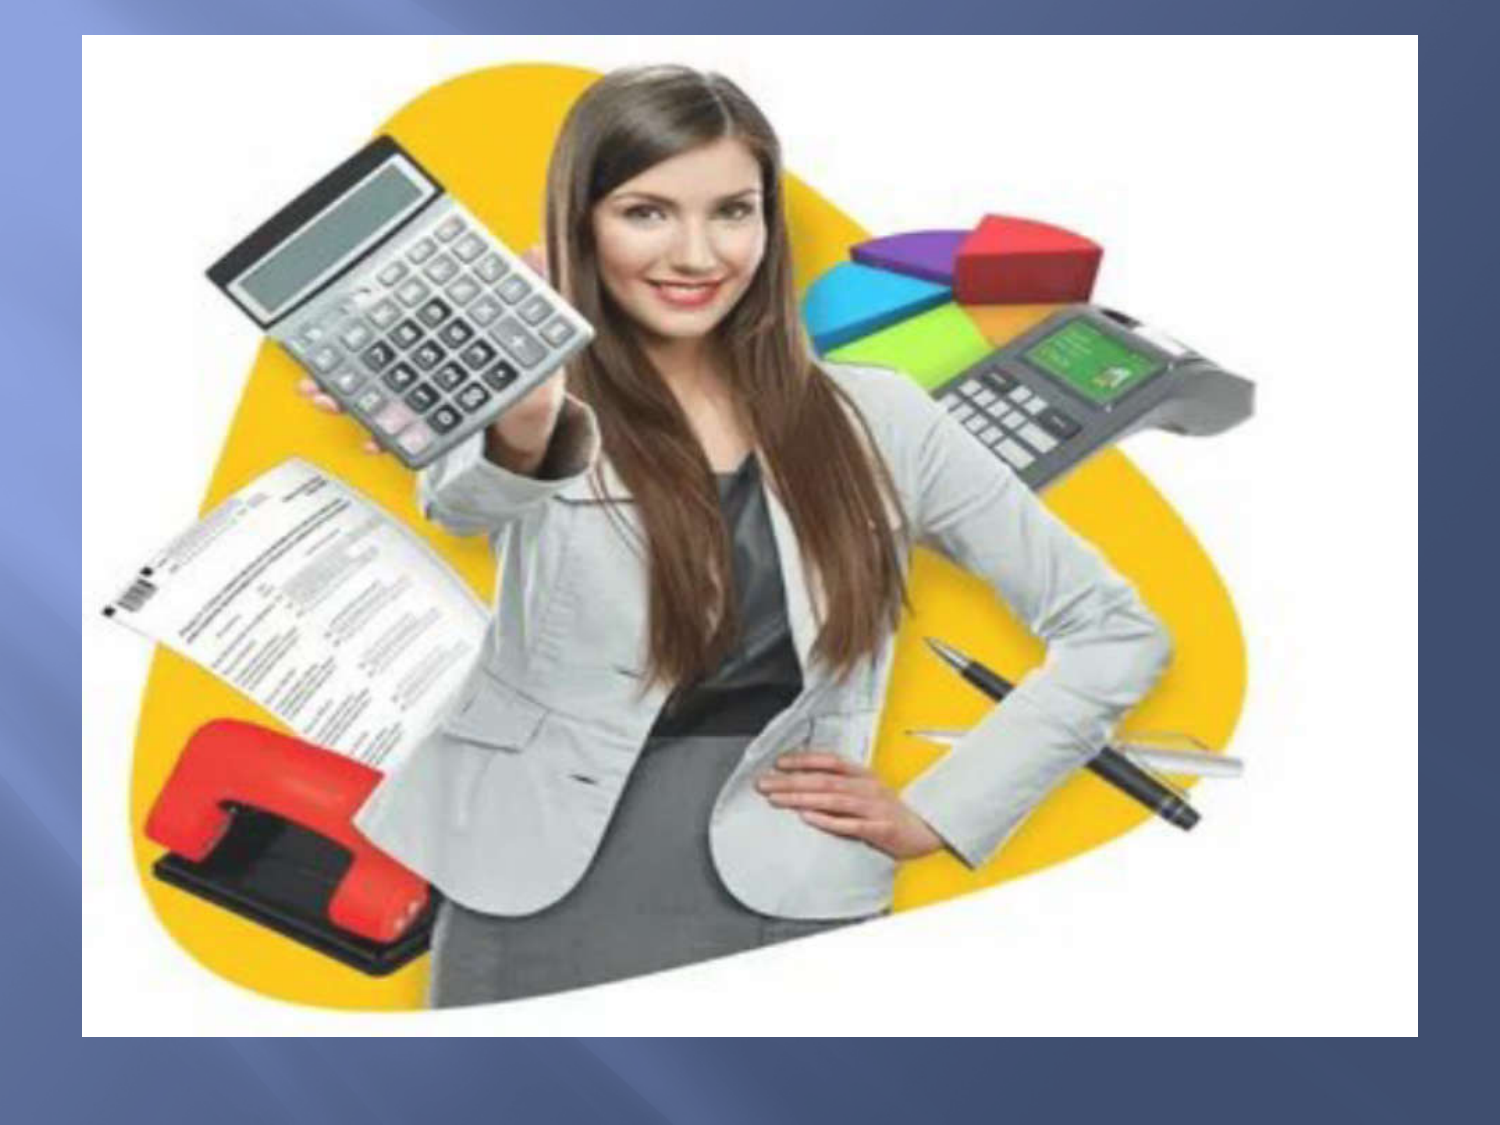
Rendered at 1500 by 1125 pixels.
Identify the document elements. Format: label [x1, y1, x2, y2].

picture [81, 34, 1419, 1038]
